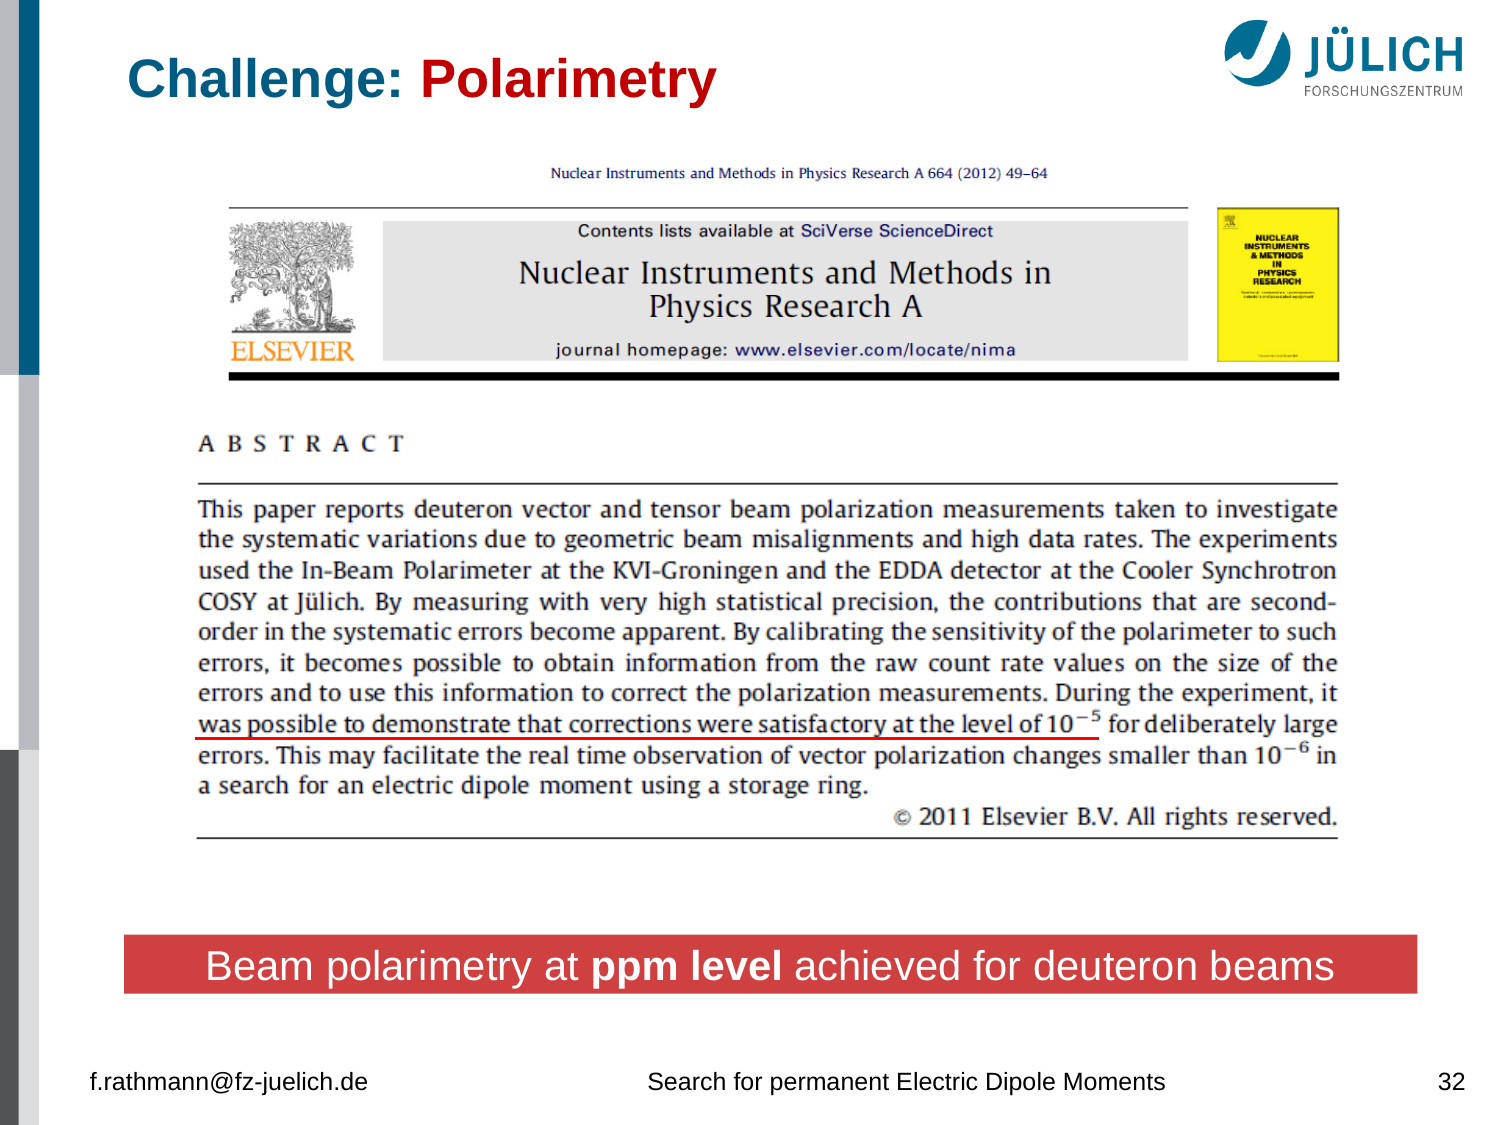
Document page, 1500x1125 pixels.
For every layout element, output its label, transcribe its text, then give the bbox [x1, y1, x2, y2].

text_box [153, 408, 1371, 869]
text_box Challenge: Polarimetry [112, 35, 1388, 149]
slide_number 32 [1340, 1042, 1481, 1103]
picture [1223, 18, 1462, 96]
slide_number f.rathmann@fz-juelich.de [75, 1042, 391, 1103]
footer Search for permanent Electric Dipole Moments [414, 1042, 1340, 1103]
text_box Beam polarimetry at ppm level achieved for deuteron beams [124, 934, 1418, 994]
picture [183, 125, 1383, 826]
